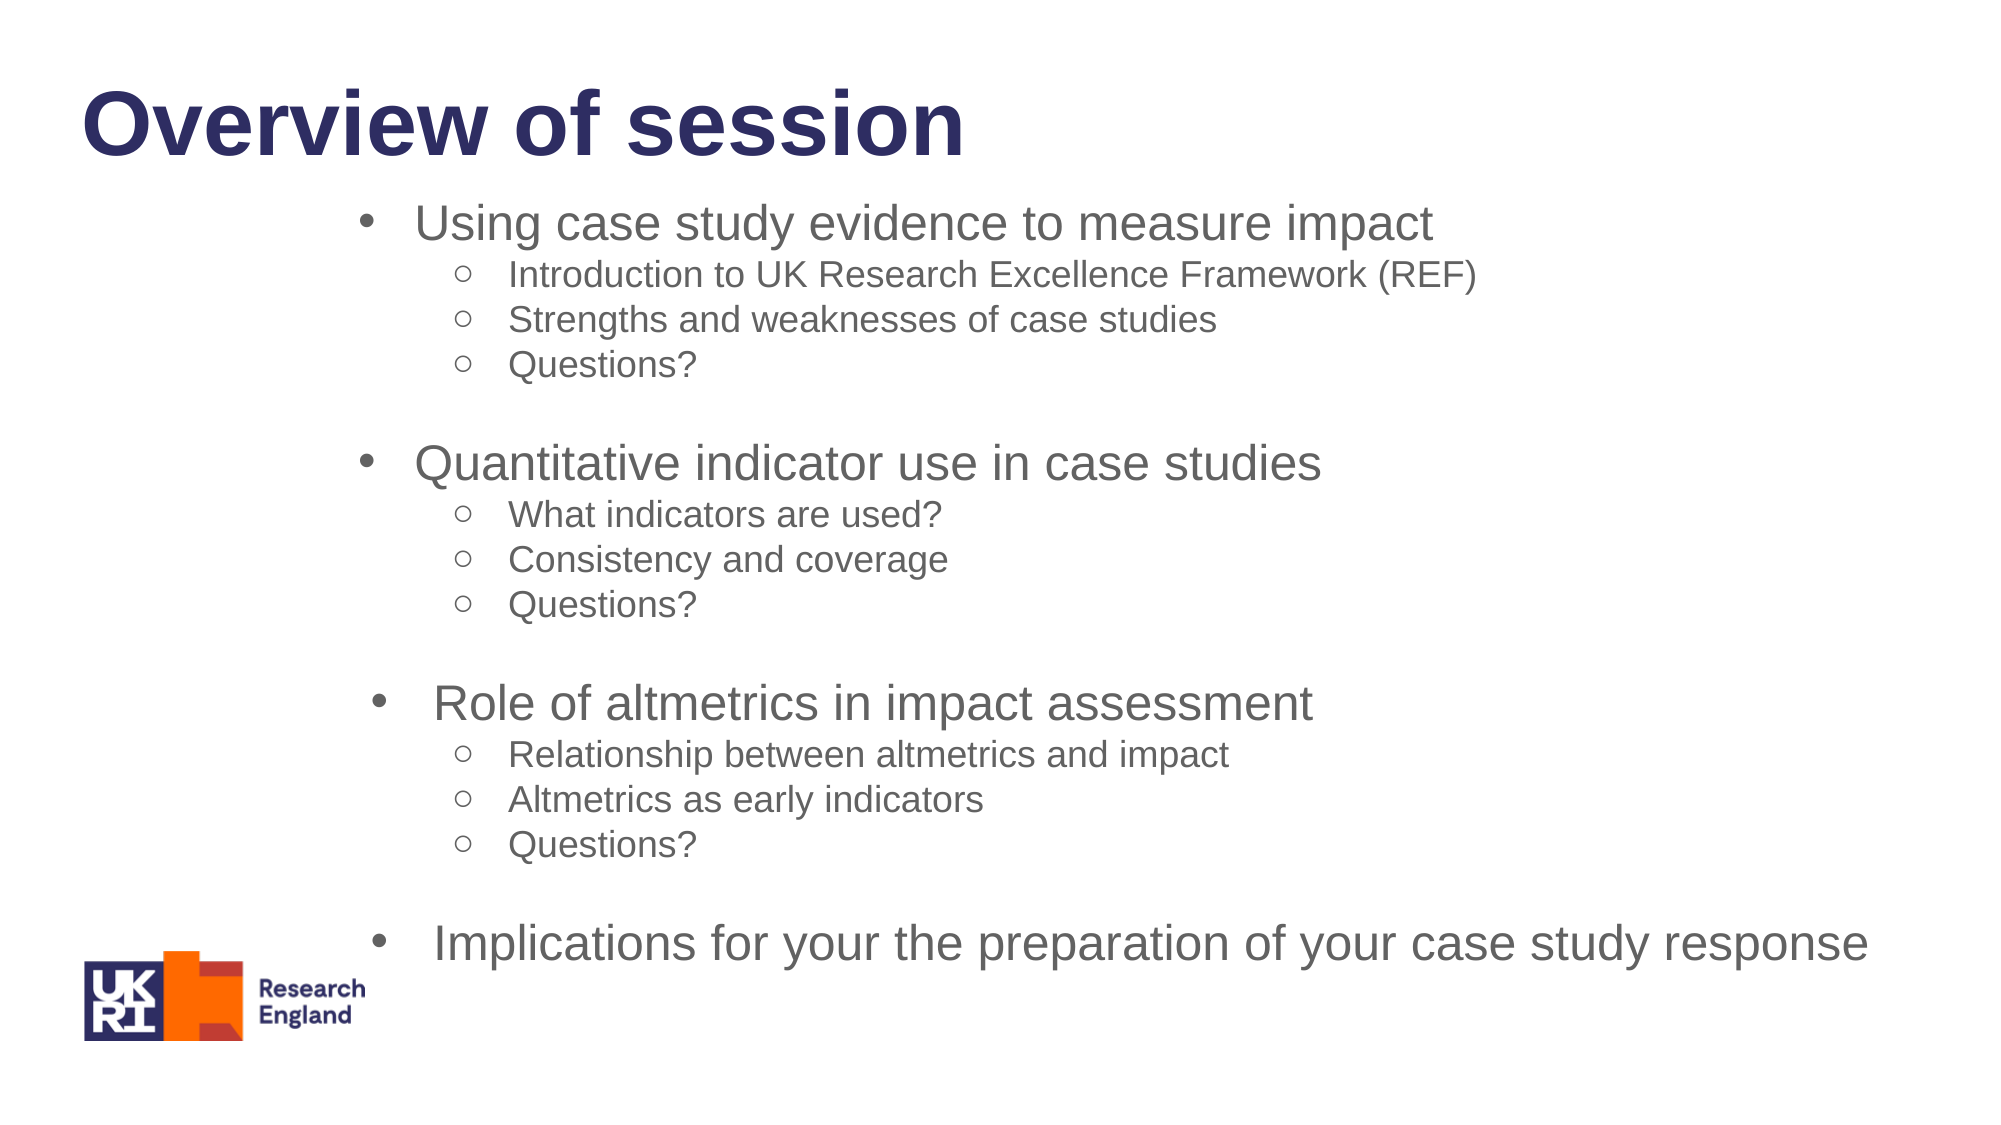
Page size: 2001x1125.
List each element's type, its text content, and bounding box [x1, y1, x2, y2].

text_box Using case study evidence to measure impact Introduction to UK Research Excellence Framework (REF) Strengths and weaknesses of case studies Questions? Quantitative indicator use in case studies What indicators are used? Consistency and coverage Questions? Role of altmetrics in impact assessment Relationship between altmetrics and impact Altmetrics as early indicators Questions? Implications for your the preparation of your case study response [343, 182, 1945, 978]
text_box Overview of session [66, 56, 1983, 182]
picture [84, 951, 365, 1041]
